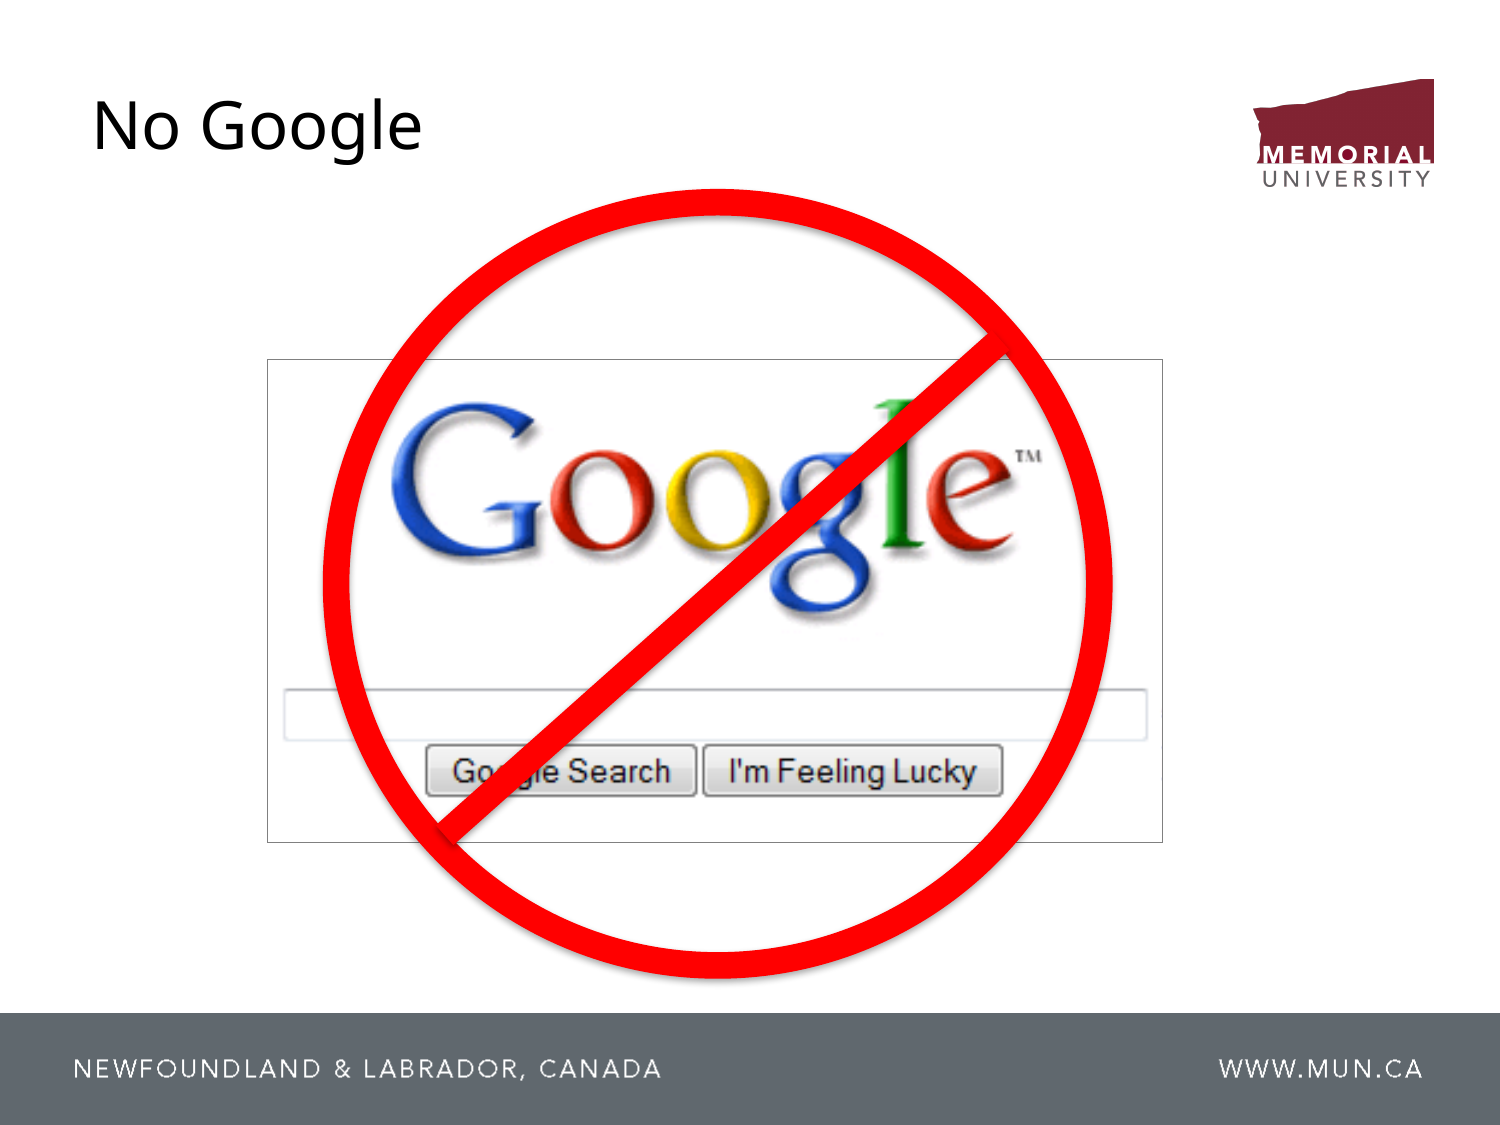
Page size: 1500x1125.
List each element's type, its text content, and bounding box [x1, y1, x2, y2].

picture [0, 1013, 1500, 1125]
text_box [445, 852, 991, 967]
title No Google [75, 59, 1225, 186]
text_box [409, 201, 1027, 358]
picture [266, 359, 1163, 843]
picture [1253, 79, 1434, 187]
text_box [444, 339, 1001, 836]
